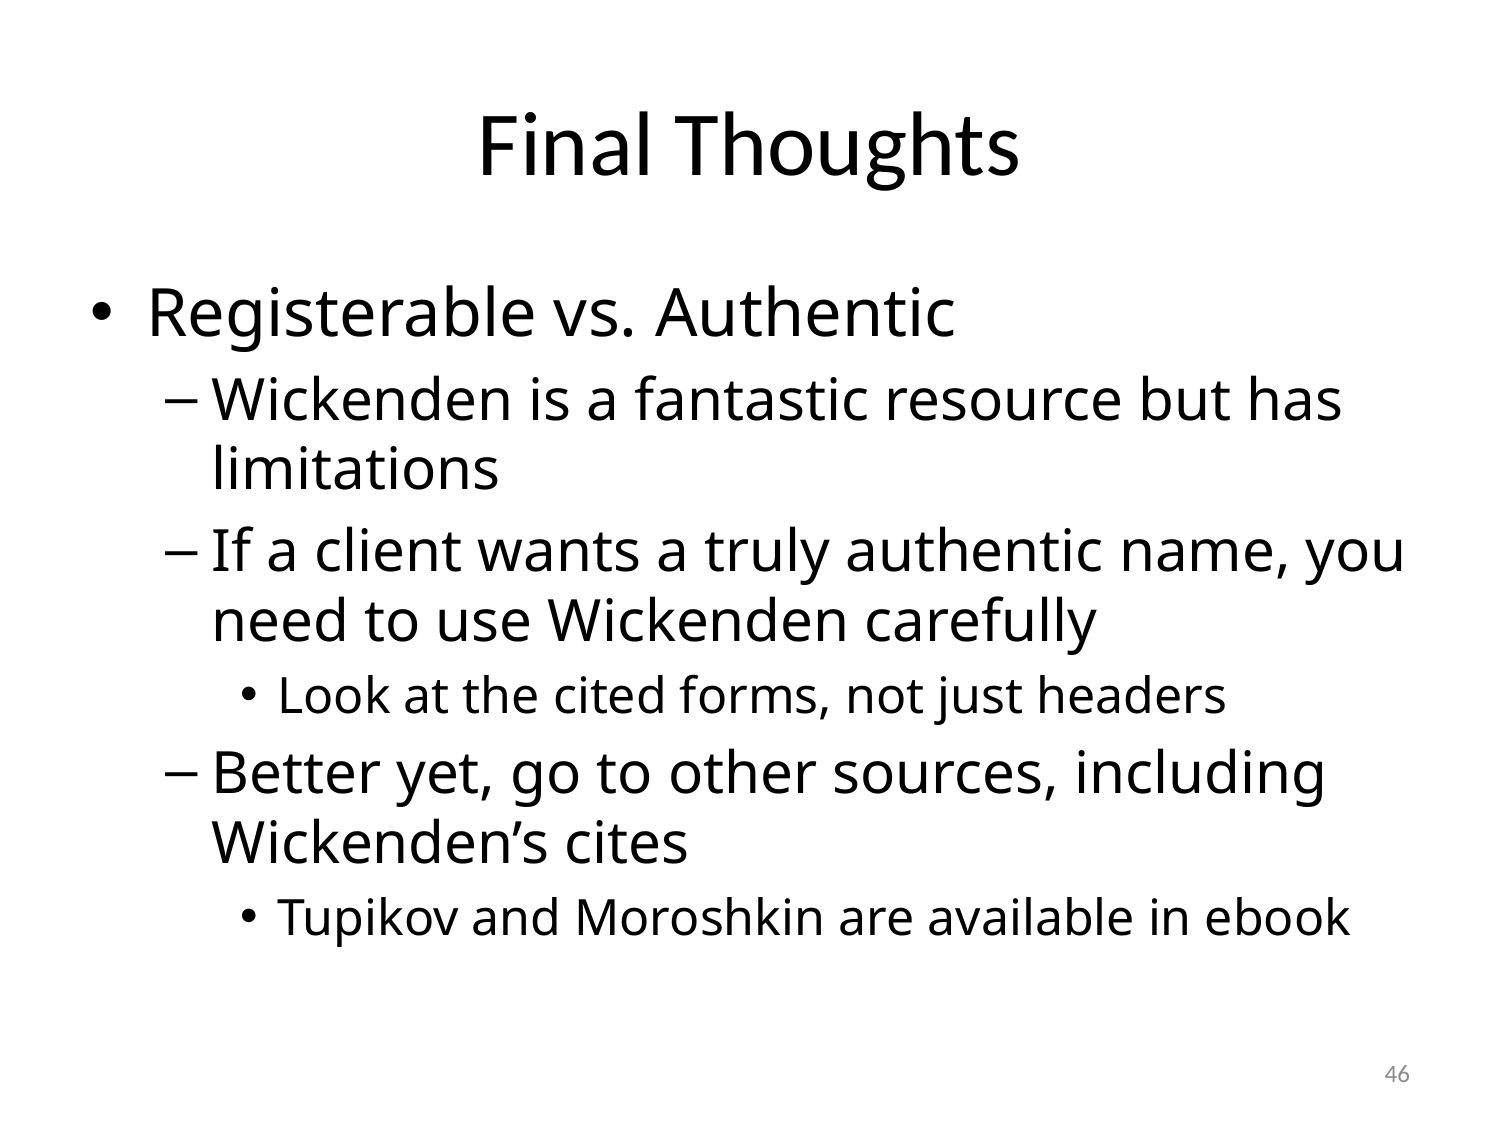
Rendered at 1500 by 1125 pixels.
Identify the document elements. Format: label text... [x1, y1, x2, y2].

slide_number 46 [1074, 1042, 1425, 1103]
title Final Thoughts [75, 45, 1425, 233]
list Registerable vs. Authentic Wickenden is a fantastic resource but has limitations If a client wants a truly authentic name, you need to use Wickenden carefully Look at the cited forms, not just headers Better yet, go to other sources, including Wickenden’s cites Tupikov and Moroshkin are available in ebook [75, 262, 1425, 1005]
